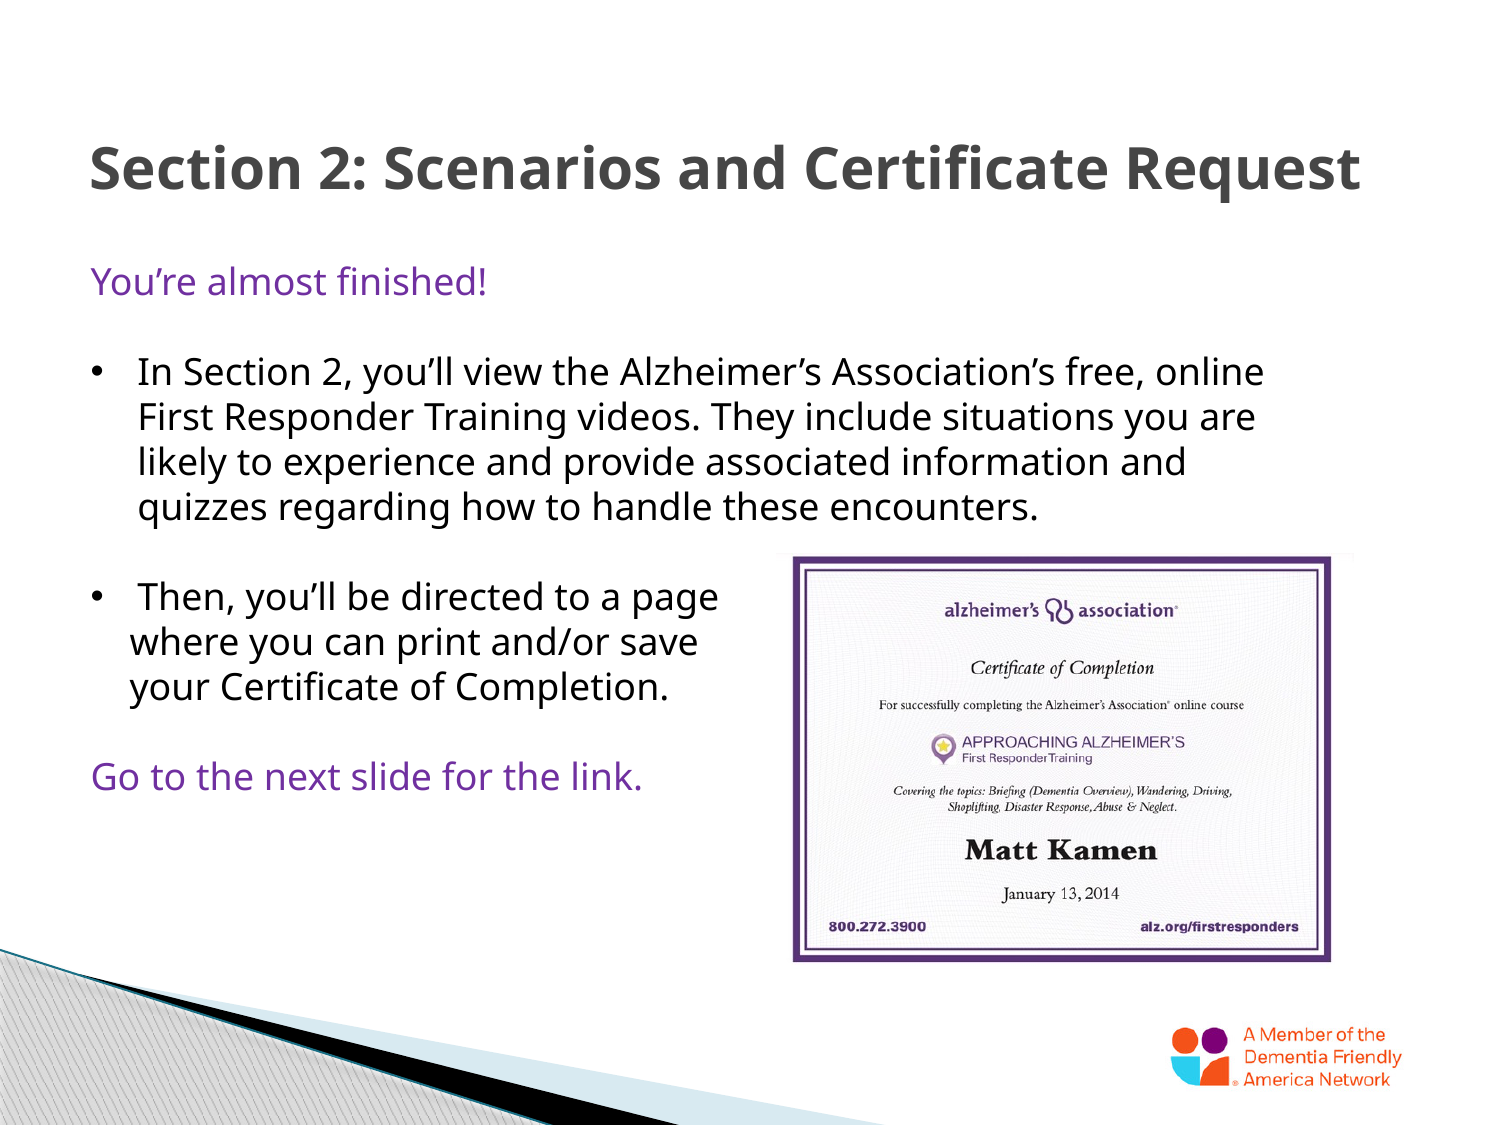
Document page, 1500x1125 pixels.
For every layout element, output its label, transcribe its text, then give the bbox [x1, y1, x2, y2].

picture [1143, 999, 1426, 1115]
title Section 2: Scenarios and Certificate Request [75, 60, 1440, 271]
text_box You’re almost finished! In Section 2, you’ll view the Alzheimer’s Association’s free, online First Responder Training videos. They include situations you are likely to experience and provide associated information and quizzes regarding how to handle these encounters. Then, you’ll be directed to a page where you can print and/or save your Certificate of Completion. Go to the next slide for the link. [75, 250, 1294, 806]
picture [775, 552, 1355, 969]
